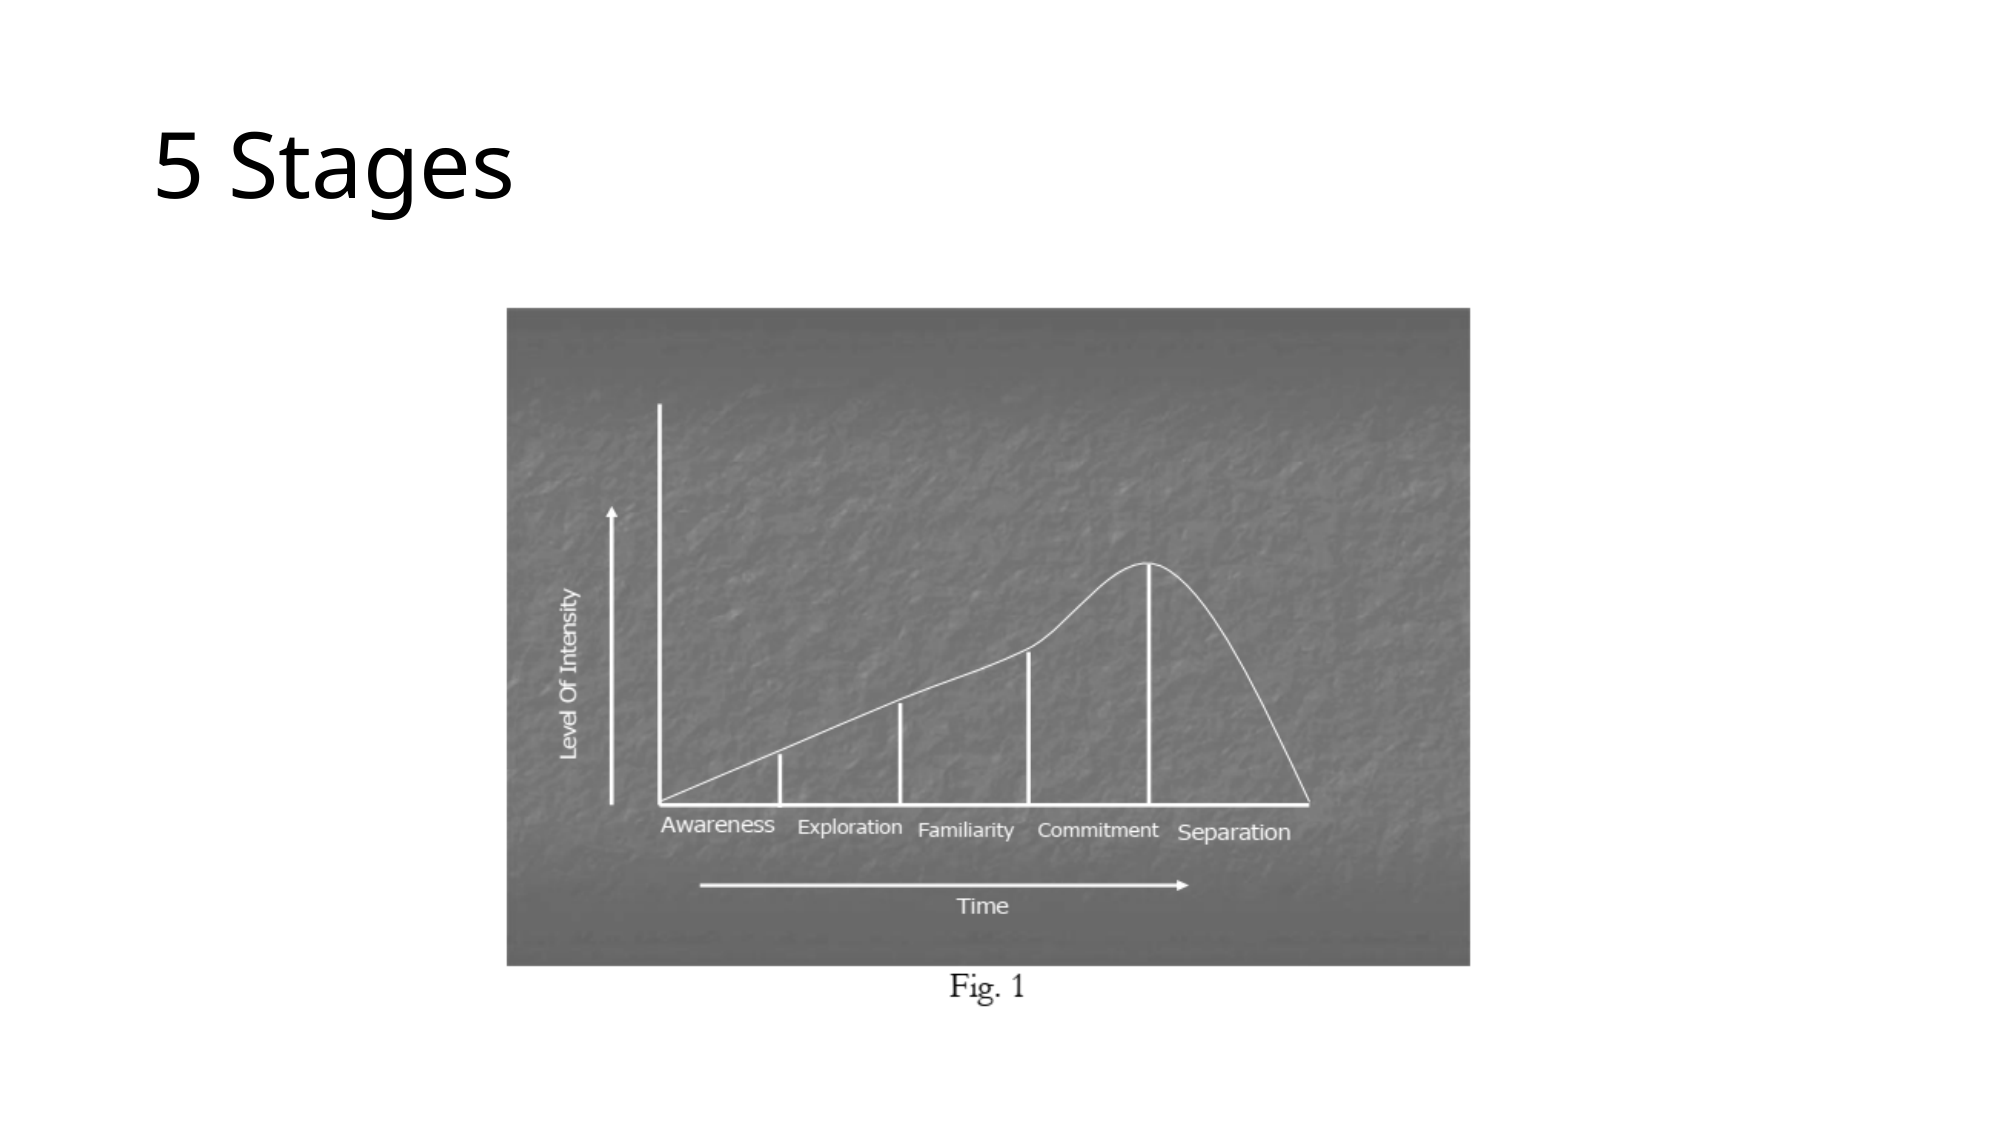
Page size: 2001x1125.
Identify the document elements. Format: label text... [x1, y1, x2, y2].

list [504, 299, 1495, 1014]
title 5 Stages [137, 59, 1863, 278]
